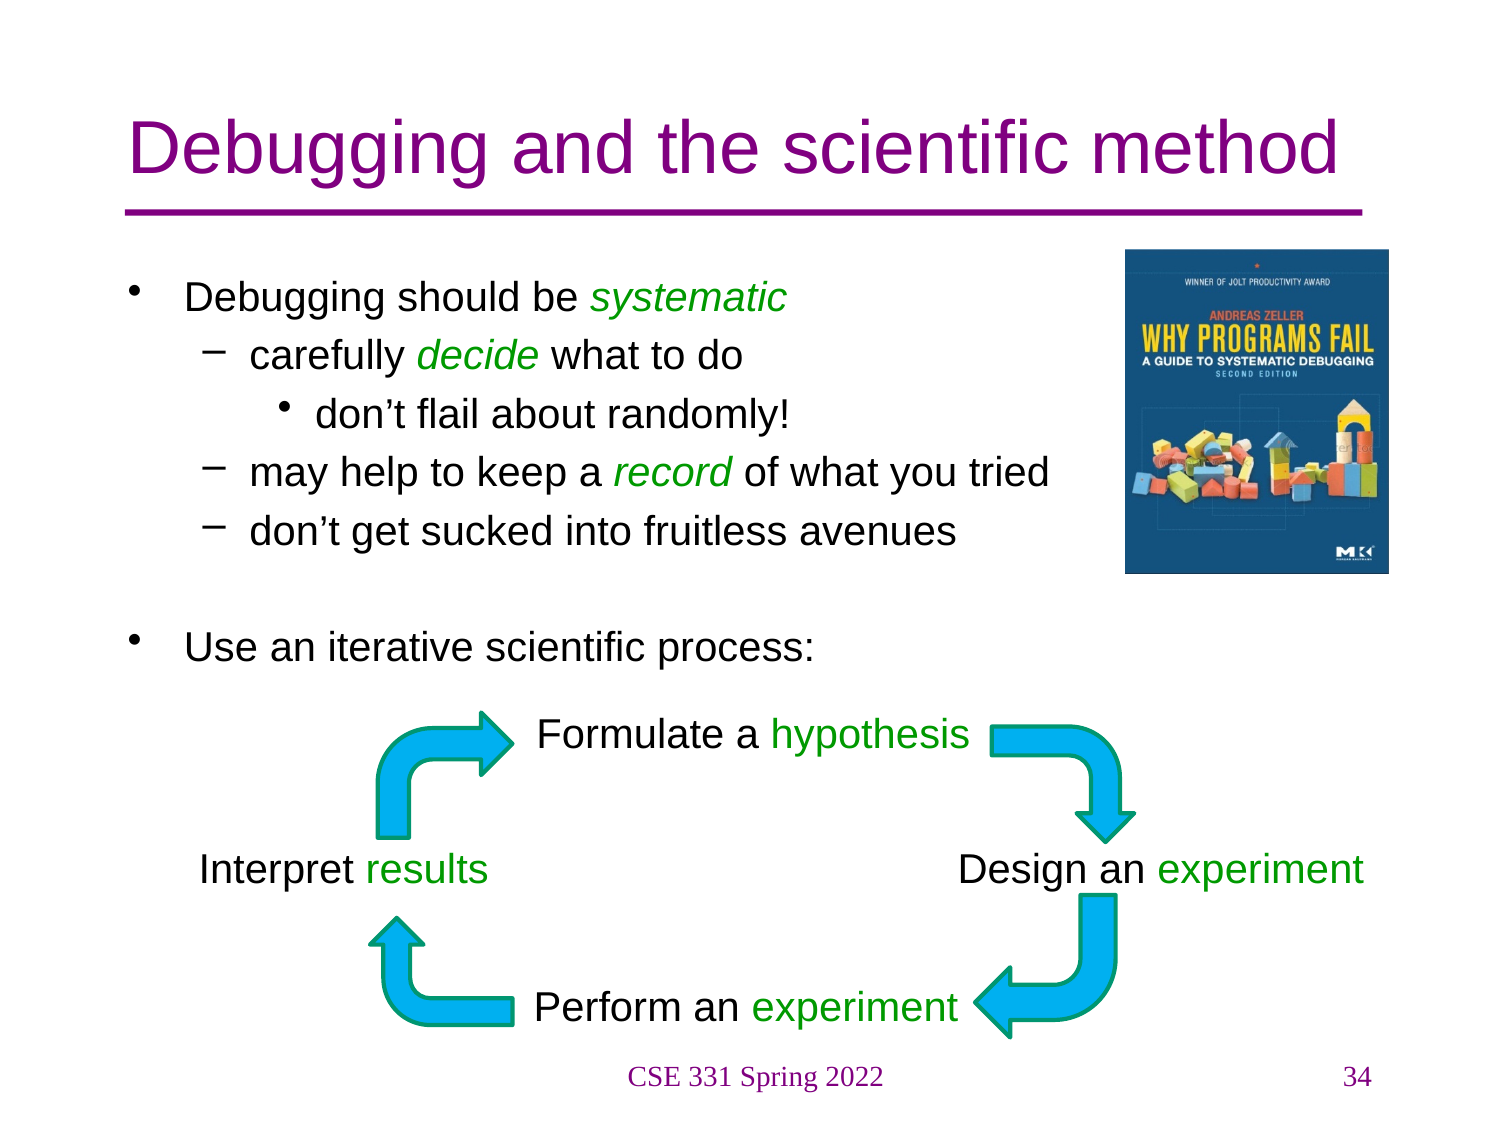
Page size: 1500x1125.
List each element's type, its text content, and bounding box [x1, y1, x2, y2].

text_box [368, 915, 515, 1028]
slide_number 34 [1074, 1049, 1388, 1125]
text_box Formulate a hypothesis [521, 699, 986, 765]
text_box Interpret results [183, 834, 504, 900]
title Debugging and the scientific method [112, 50, 1388, 238]
text_box Perform an experiment [518, 971, 974, 1037]
text_box Design an experiment [942, 834, 1379, 900]
text_box [989, 724, 1137, 845]
picture [1124, 249, 1389, 575]
text_box [972, 892, 1118, 1040]
list Debugging should be systematic carefully decide what to do don’t flail about randomly! may help to keep a record of what you tried don’t get sucked into fruitless avenues Use an iterative scientific process: [112, 262, 1388, 1000]
text_box [375, 710, 515, 840]
footer CSE 331 Spring 2022 [474, 1049, 1038, 1125]
